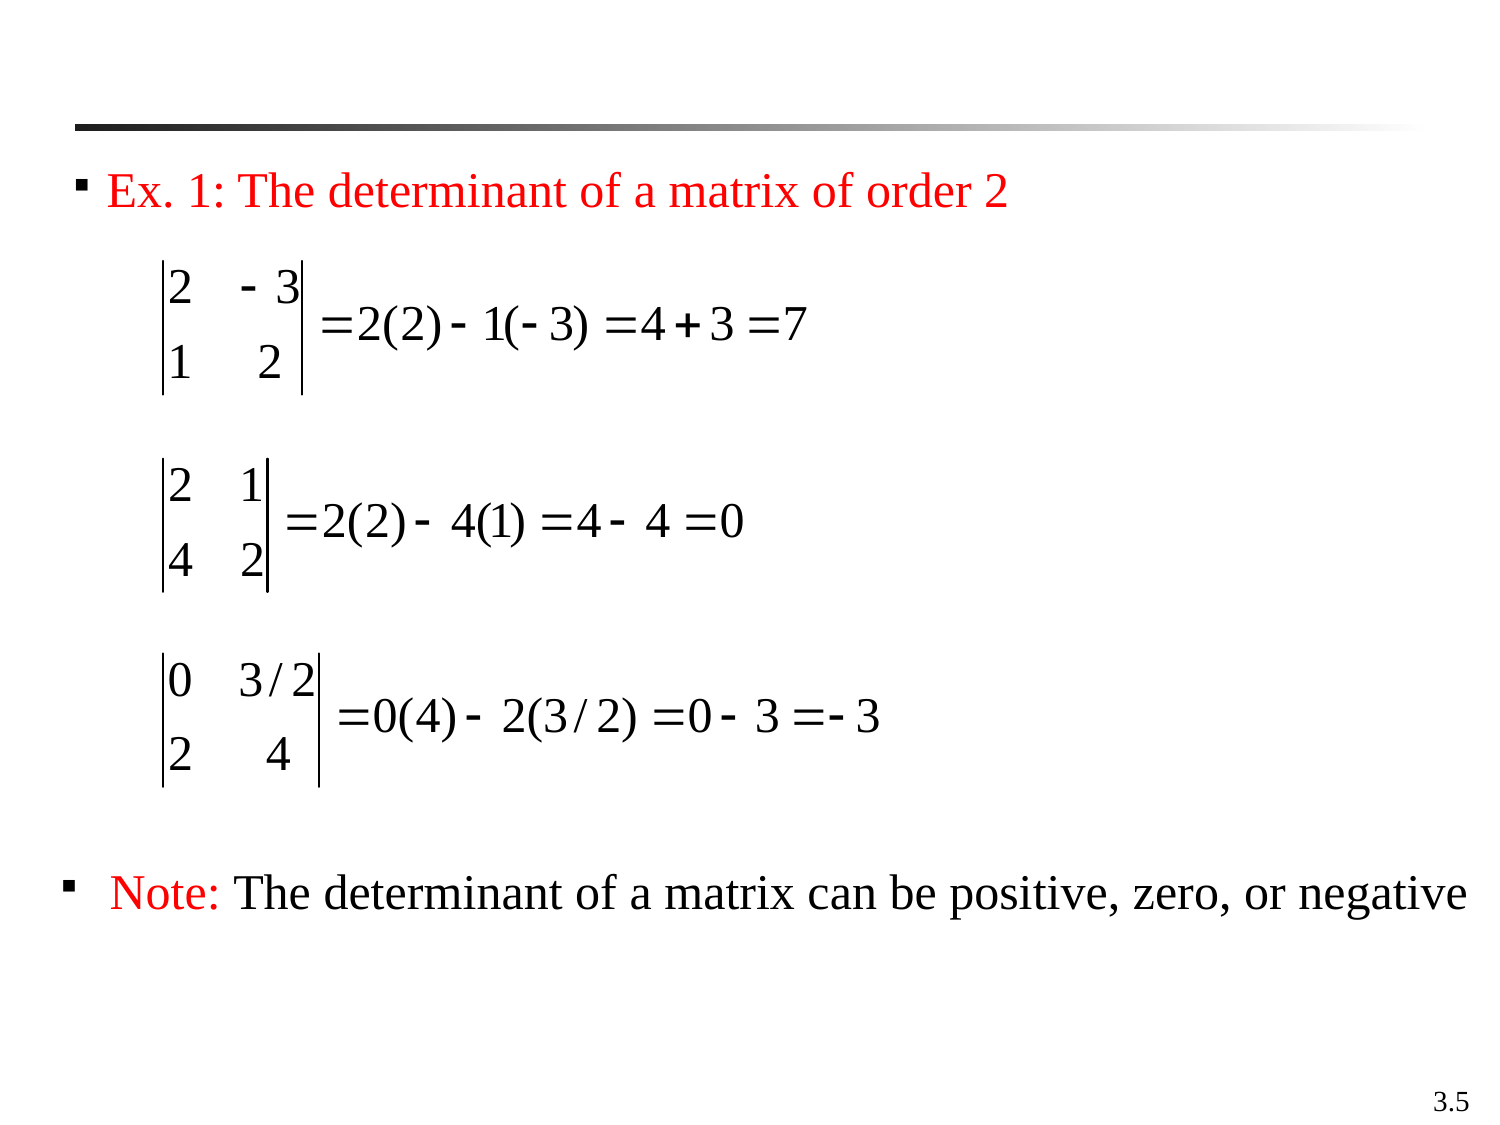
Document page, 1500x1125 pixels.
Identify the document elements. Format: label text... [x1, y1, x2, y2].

slide_number 3.5 [1402, 1071, 1500, 1125]
text_box Note: The determinant of a matrix can be positive, zero, or negative [47, 851, 1484, 927]
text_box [153, 644, 887, 796]
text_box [153, 449, 754, 601]
list Ex. 1: The determinant of a matrix of order 2 [59, 149, 1321, 244]
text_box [152, 252, 816, 404]
